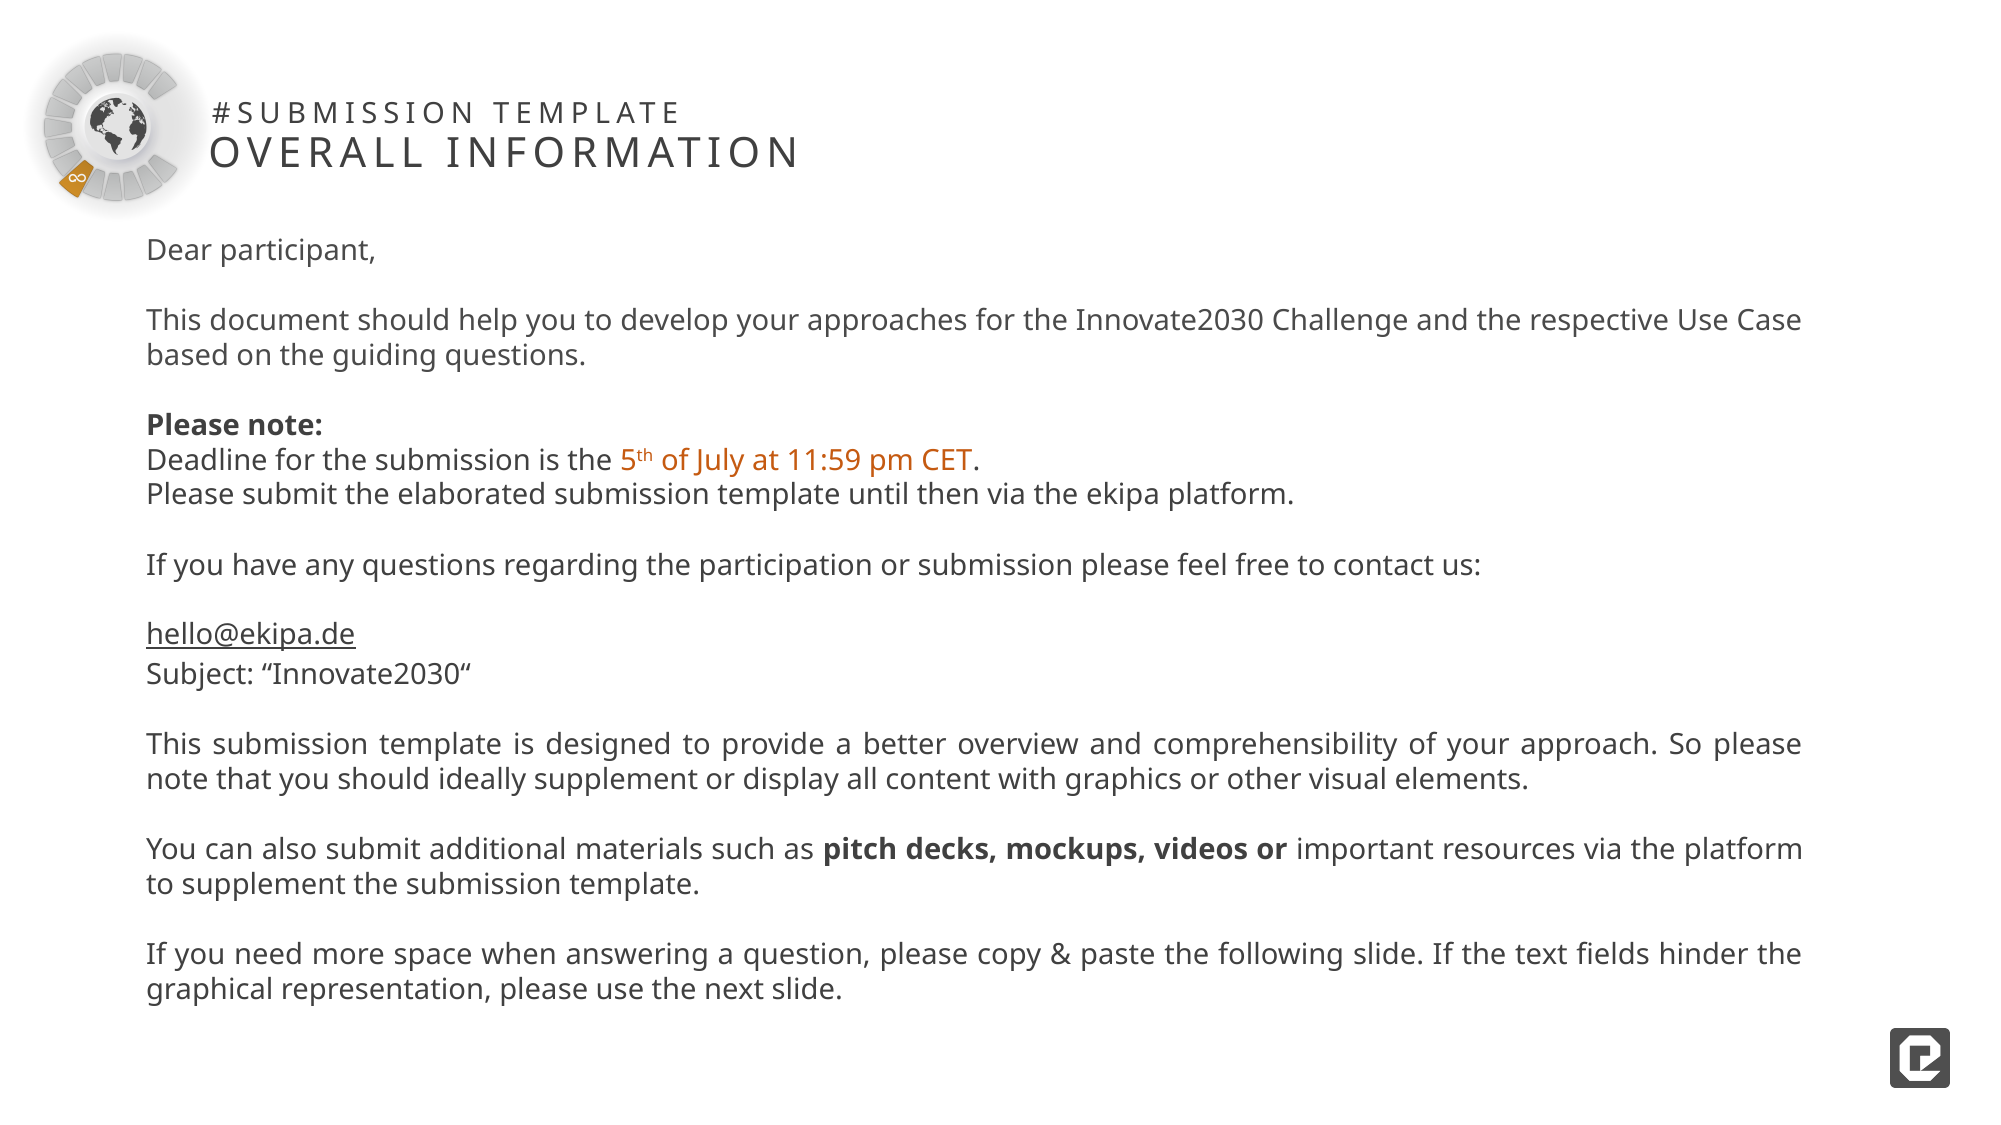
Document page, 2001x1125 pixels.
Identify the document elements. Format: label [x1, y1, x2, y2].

picture [1890, 1028, 1950, 1088]
picture [20, 28, 297, 225]
